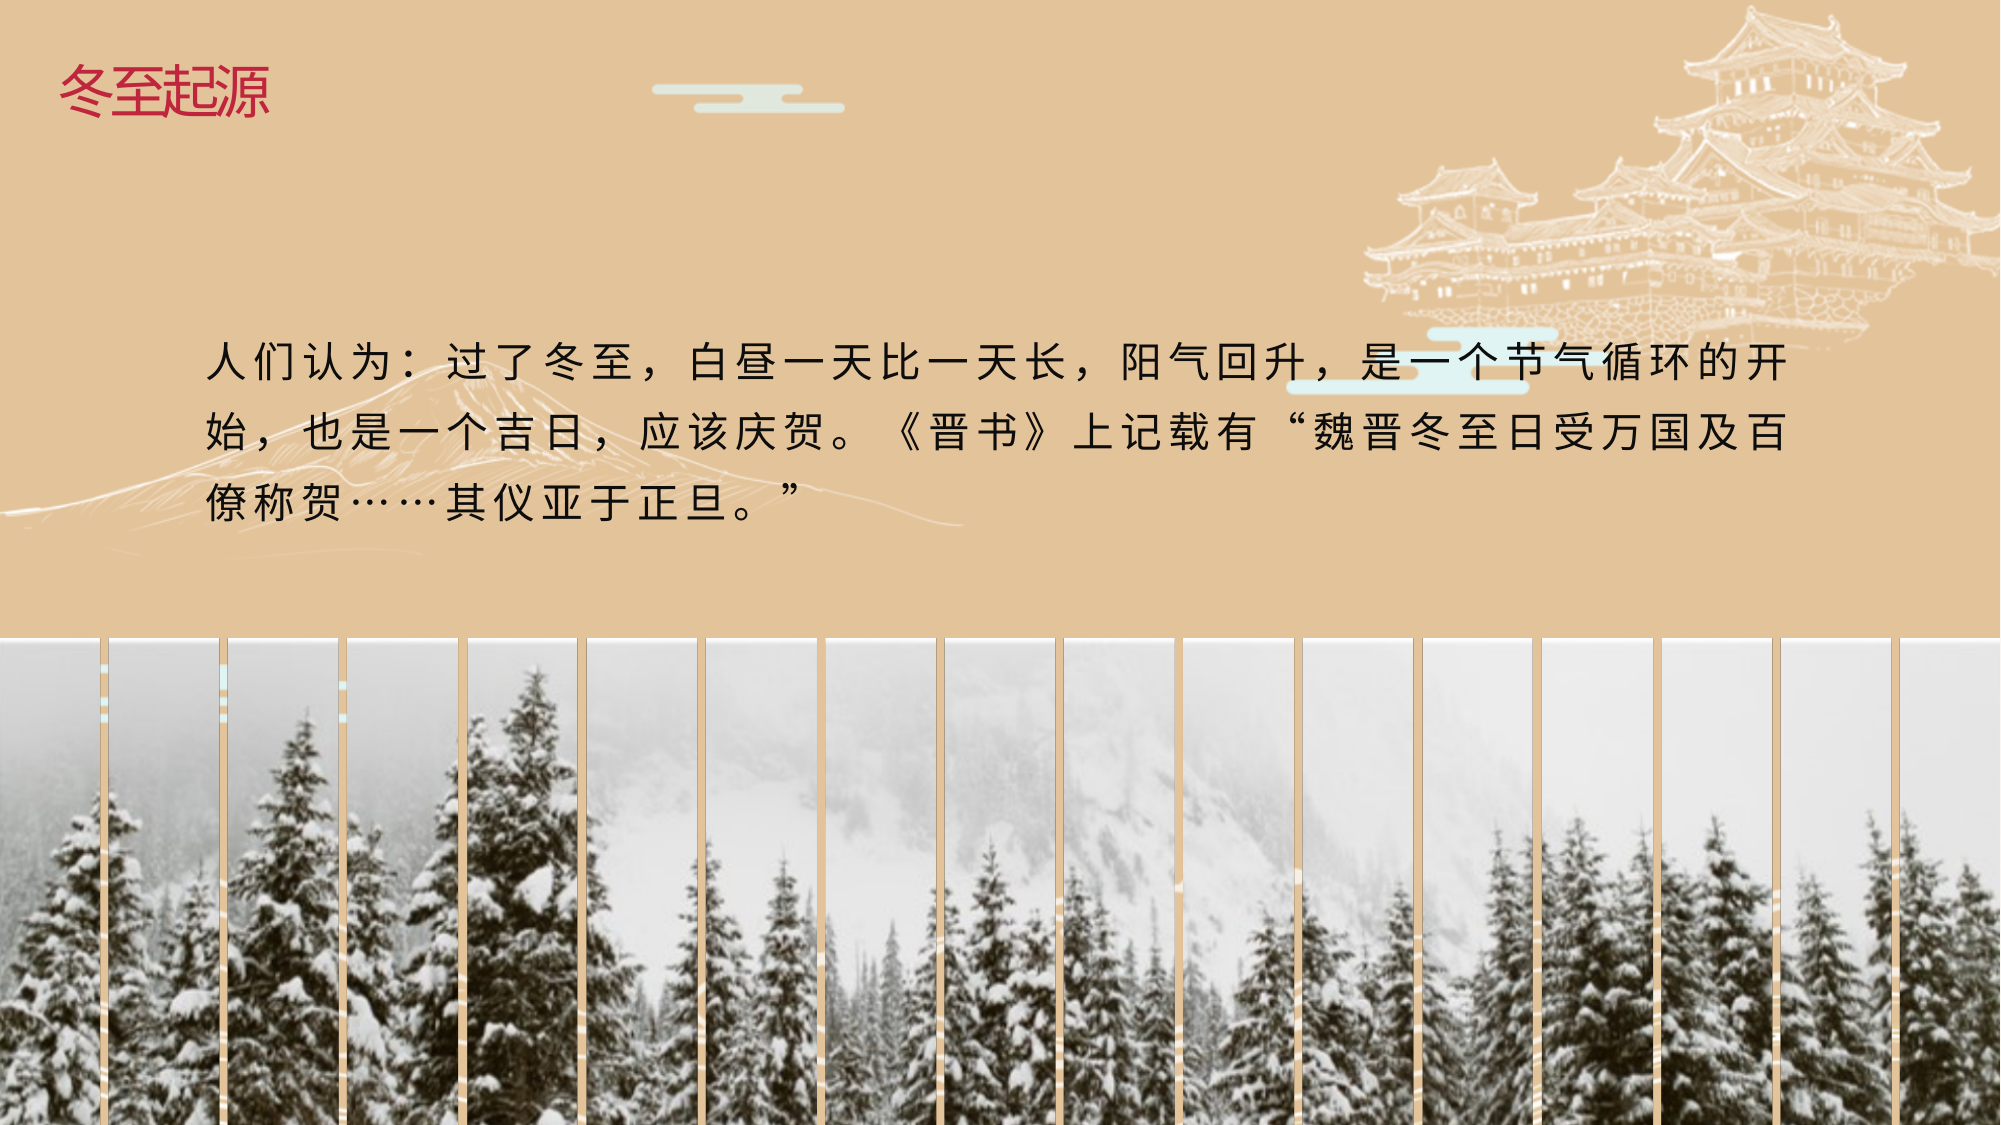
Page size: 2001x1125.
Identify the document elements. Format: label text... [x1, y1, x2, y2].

text_box 人们认为：过了冬至，白昼一天比一天长，阳气回升，是一个节气循环的开始，也是一个吉日，应该庆贺。《晋书》上记载有“魏晋冬至日受万国及百僚称贺……其仪亚于正旦。” [190, 307, 1809, 535]
text_box 冬至起源 [42, 47, 287, 133]
picture [0, 4, 2001, 1125]
